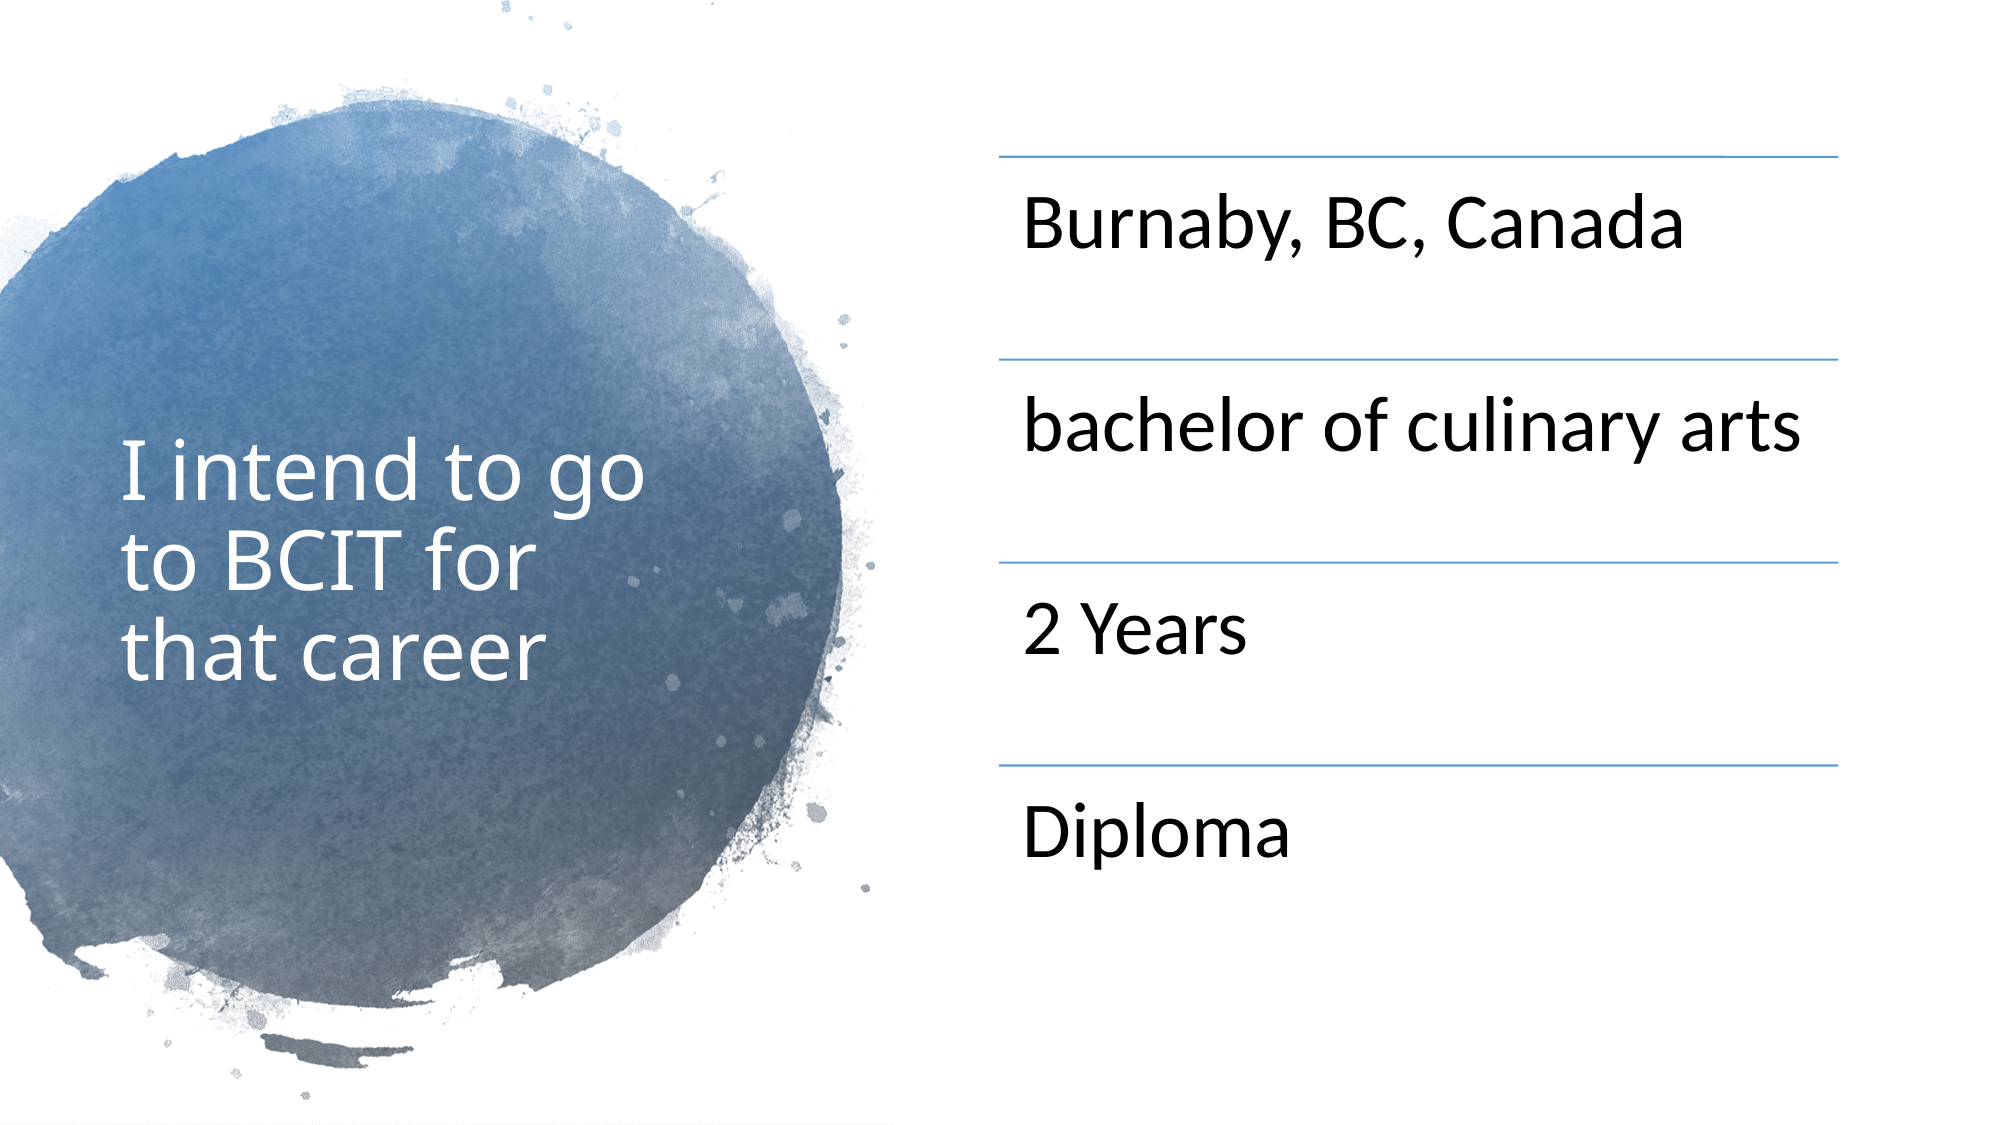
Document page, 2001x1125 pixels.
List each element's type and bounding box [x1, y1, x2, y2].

list [999, 156, 1839, 969]
picture [0, 0, 1999, 1125]
